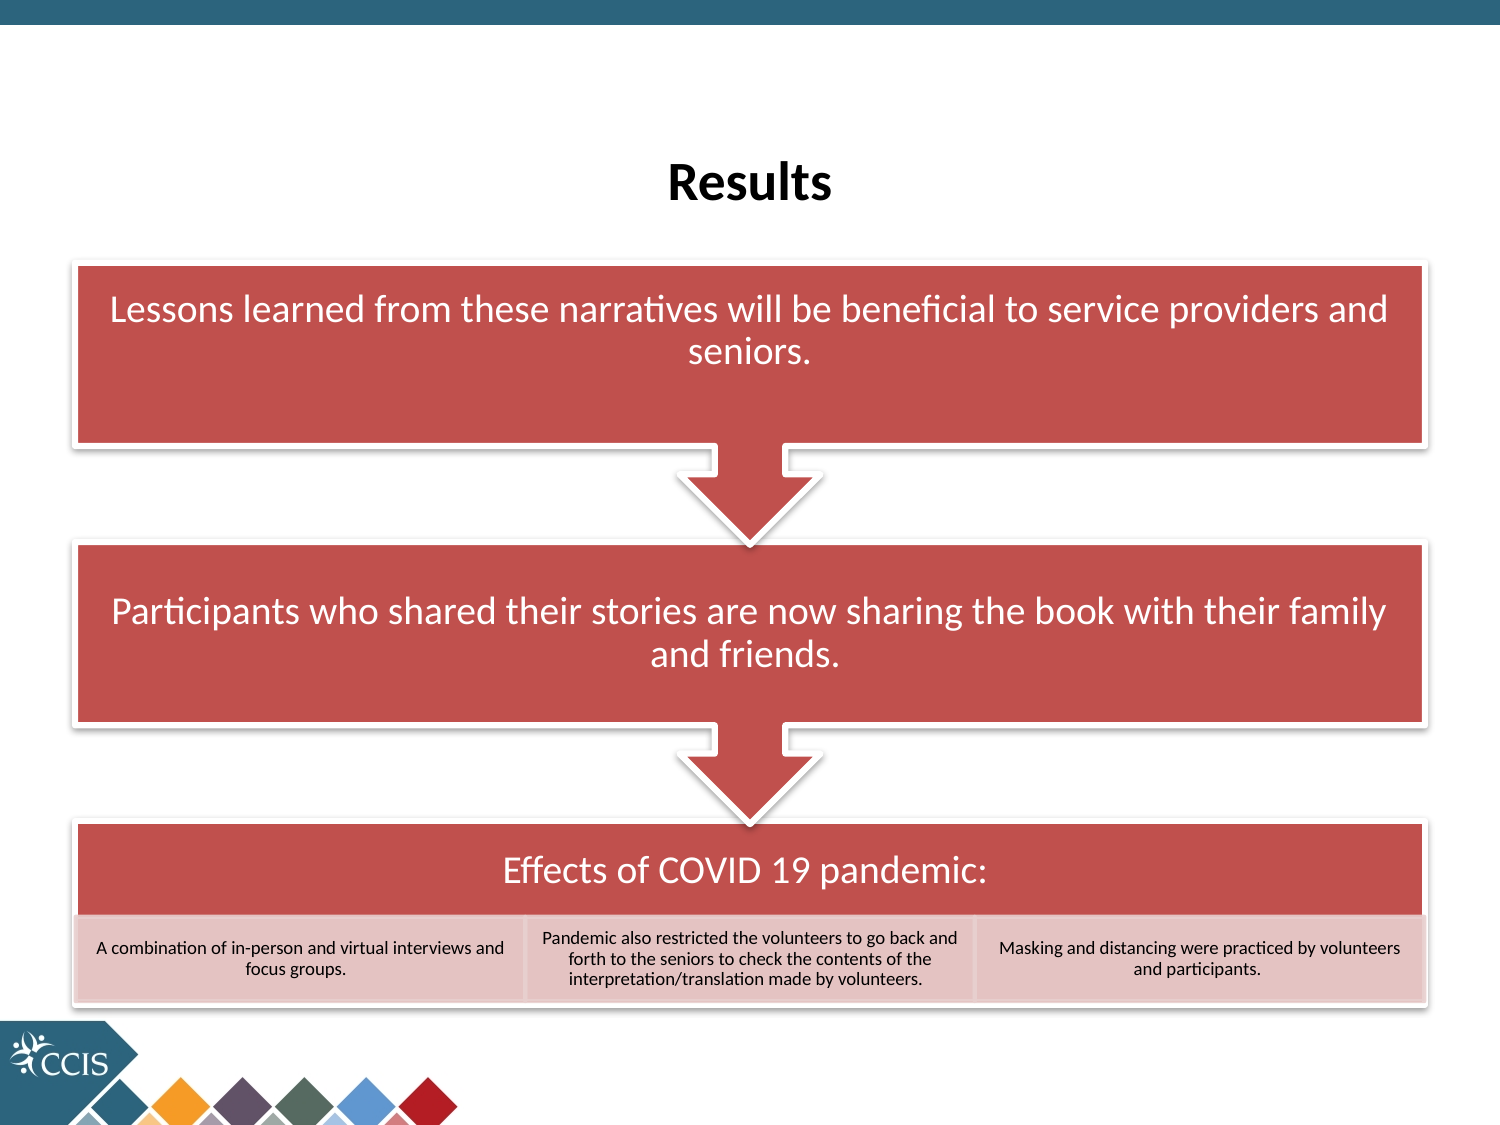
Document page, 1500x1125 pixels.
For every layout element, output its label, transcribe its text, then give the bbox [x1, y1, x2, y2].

picture [0, 25, 1500, 1125]
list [74, 262, 1426, 1006]
title Results [75, 99, 1425, 258]
